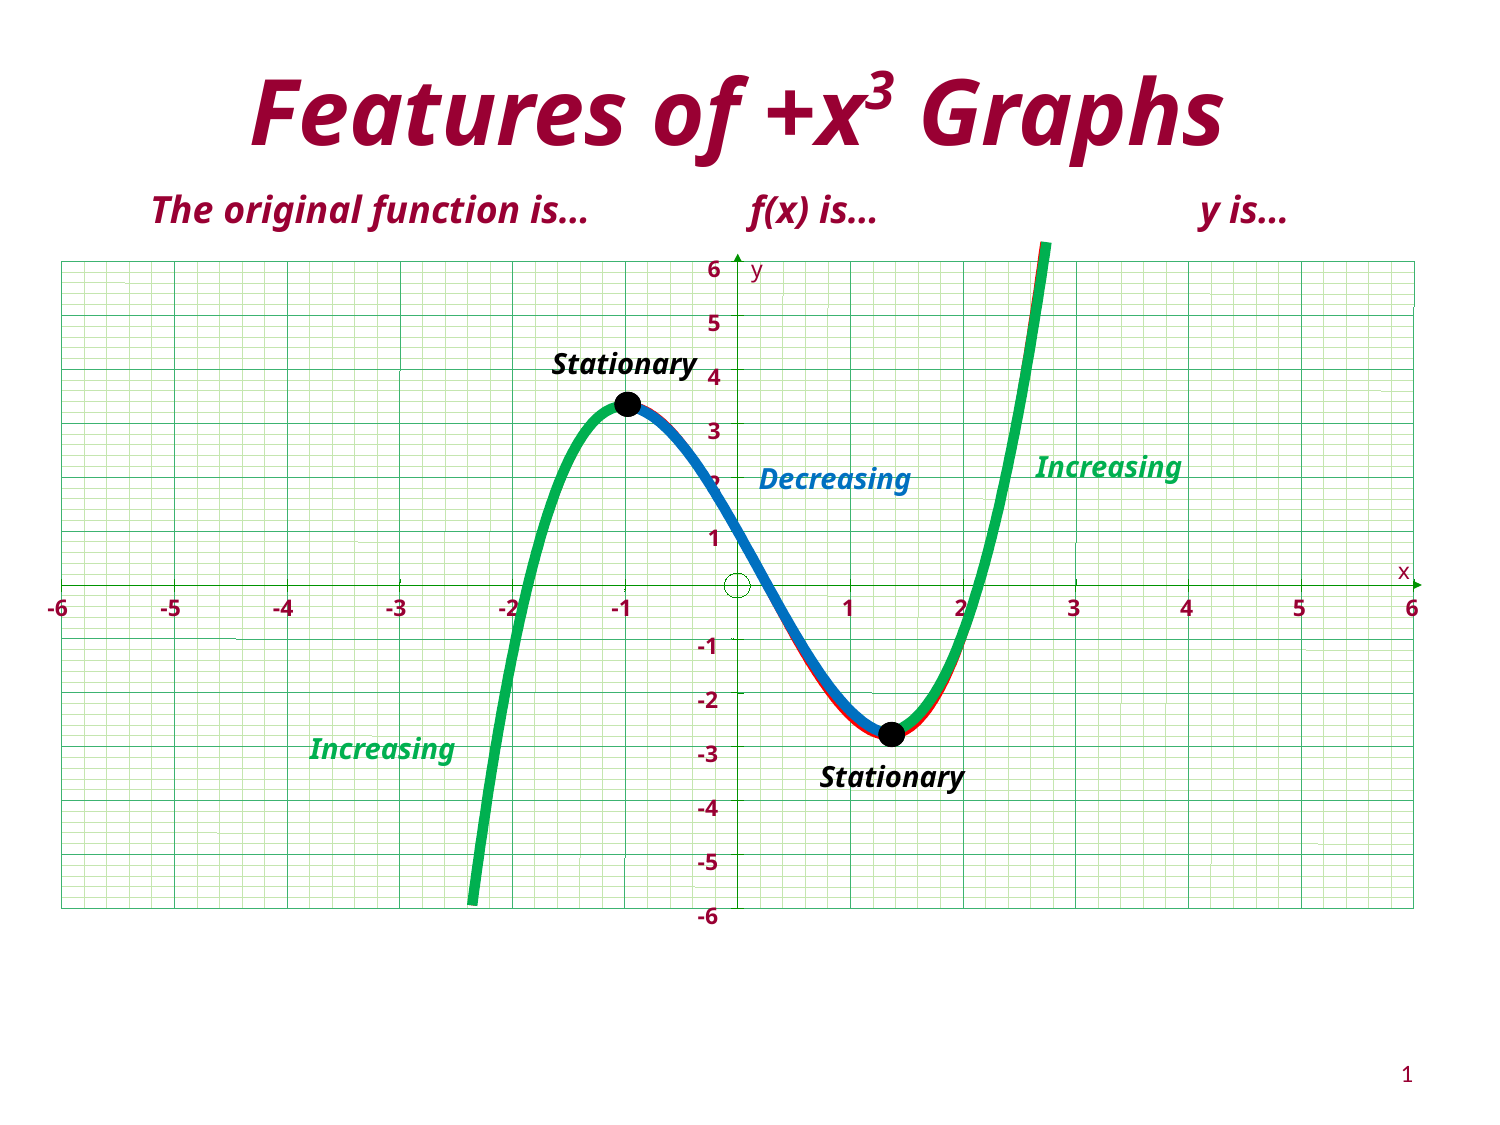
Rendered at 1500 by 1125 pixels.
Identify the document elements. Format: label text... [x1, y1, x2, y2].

slide_number 1 [1078, 1042, 1429, 1103]
text_box Features of +x3 Graphs [235, 46, 1265, 172]
text_box The original function is… f(x) is… y is… [103, 178, 1397, 228]
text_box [23, 230, 1456, 934]
